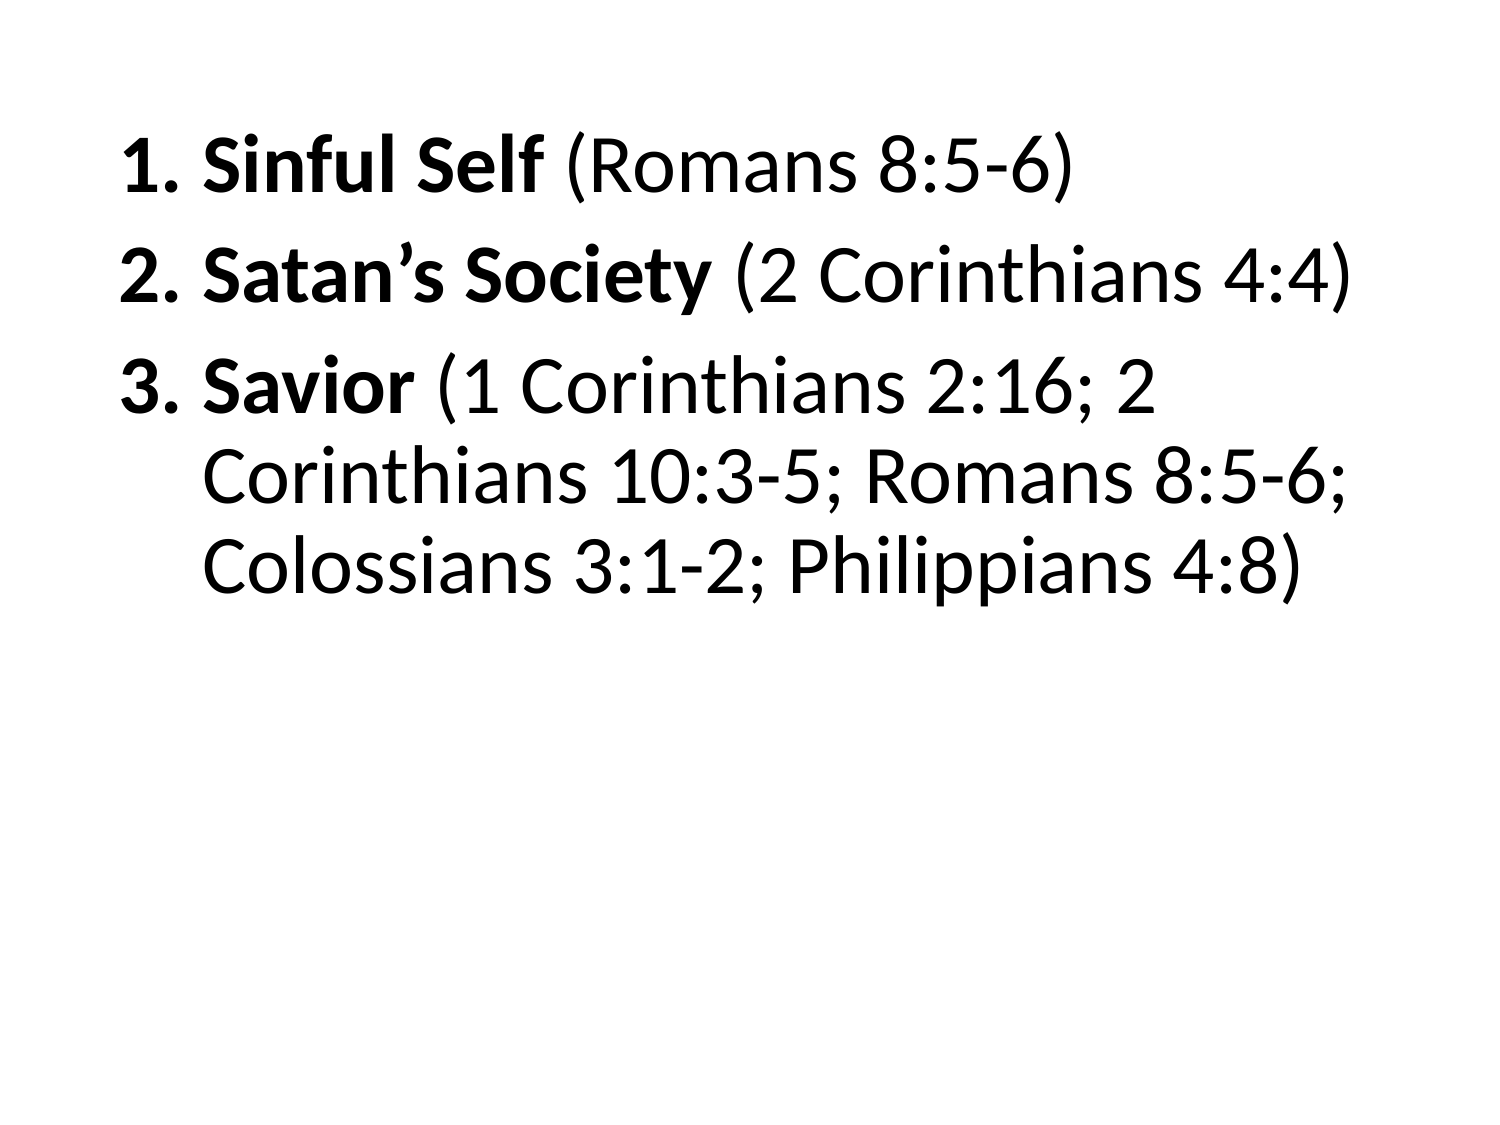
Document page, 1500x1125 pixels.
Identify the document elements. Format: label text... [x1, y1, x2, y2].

list Sinful Self (Romans 8:5-6) Satan’s Society (2 Corinthians 4:4) Savior (1 Corinthians 2:16; 2 Corinthians 10:3-5; Romans 8:5-6; Colossians 3:1-2; Philippians 4:8) [103, 112, 1397, 1014]
